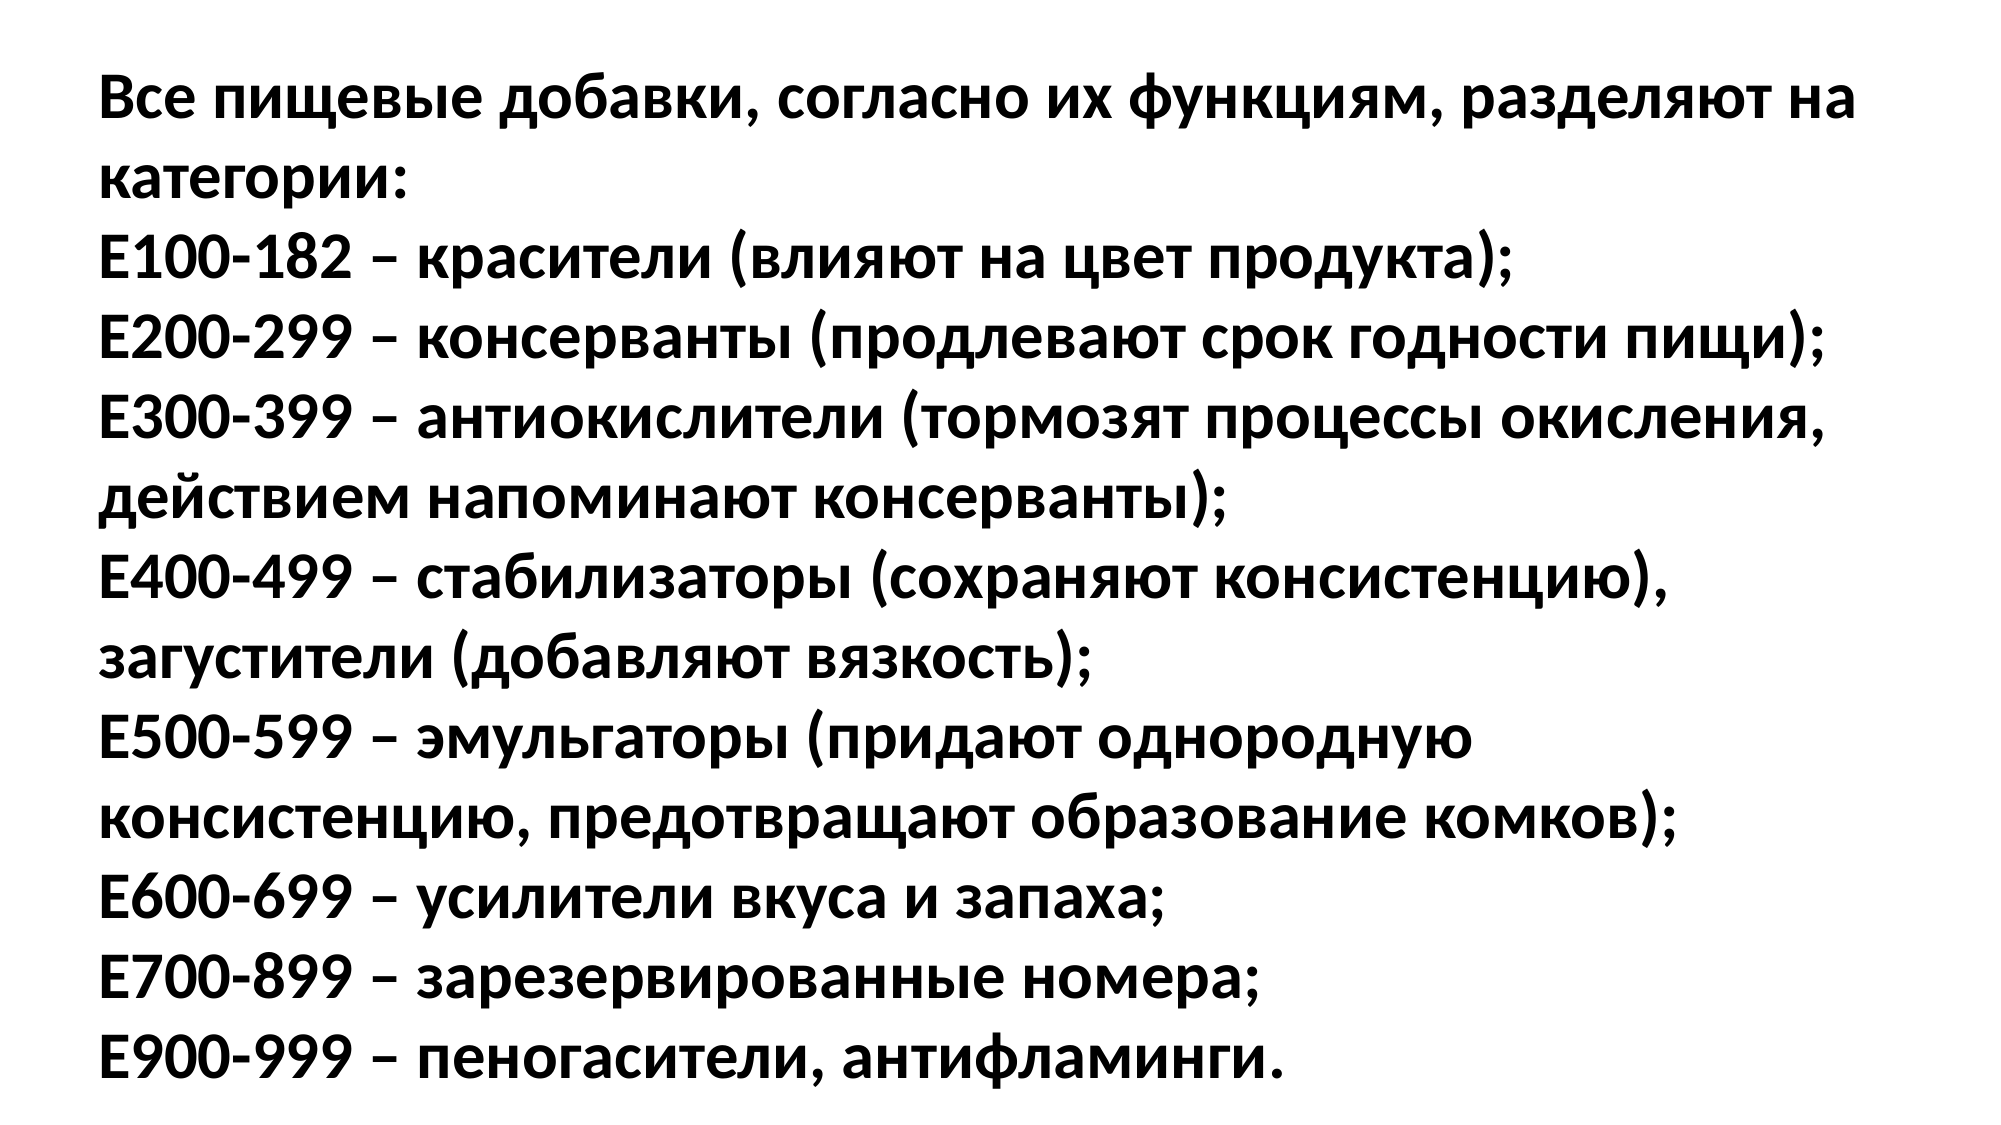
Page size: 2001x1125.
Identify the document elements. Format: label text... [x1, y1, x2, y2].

text_box Все пищевые добавки, согласно их функциям, разделяют на категории: Е100-182 – красители (влияют на цвет продукта); Е200-299 – консерванты (продлевают срок годности пищи); Е300-399 – антиокислители (тормозят процессы окисления, действием напоминают консерванты); Е400-499 – стабилизаторы (сохраняют консистенцию), загустители (добавляют вязкость); Е500-599 – эмульгаторы (придают однородную консистенцию, предотвращают образование комков); Е600-699 – усилители вкуса и запаха; Е700-899 – зарезервированные номера; Е900-999 – пеногасители, антифламинги. [83, 44, 1880, 1099]
